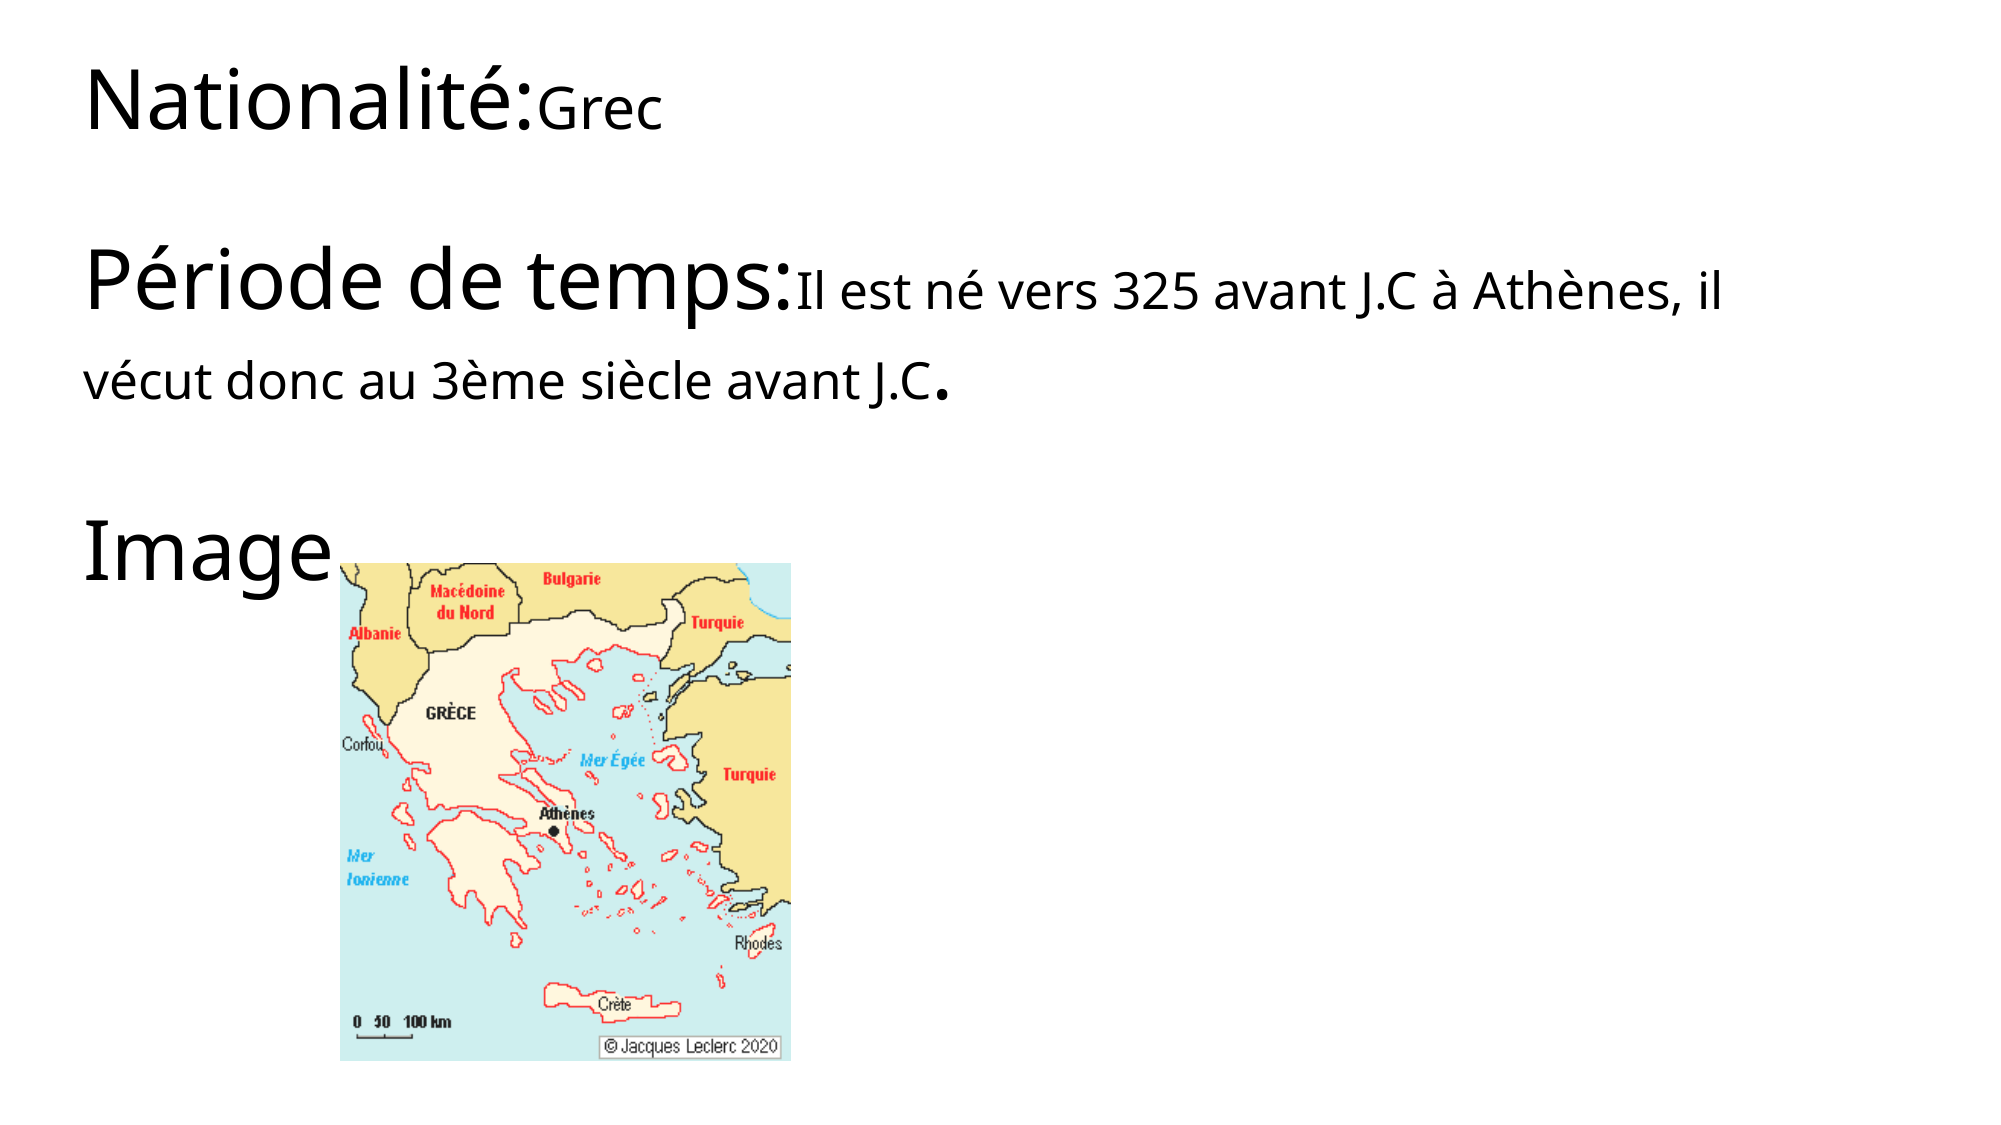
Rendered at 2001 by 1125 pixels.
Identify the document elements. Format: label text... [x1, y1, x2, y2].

title Nationalité:Grec Période de temps:Il est né vers 325 avant J.C à Athènes, il vécut donc au 3ème siècle avant J.C. Image [68, 48, 1790, 978]
picture [340, 563, 791, 1061]
